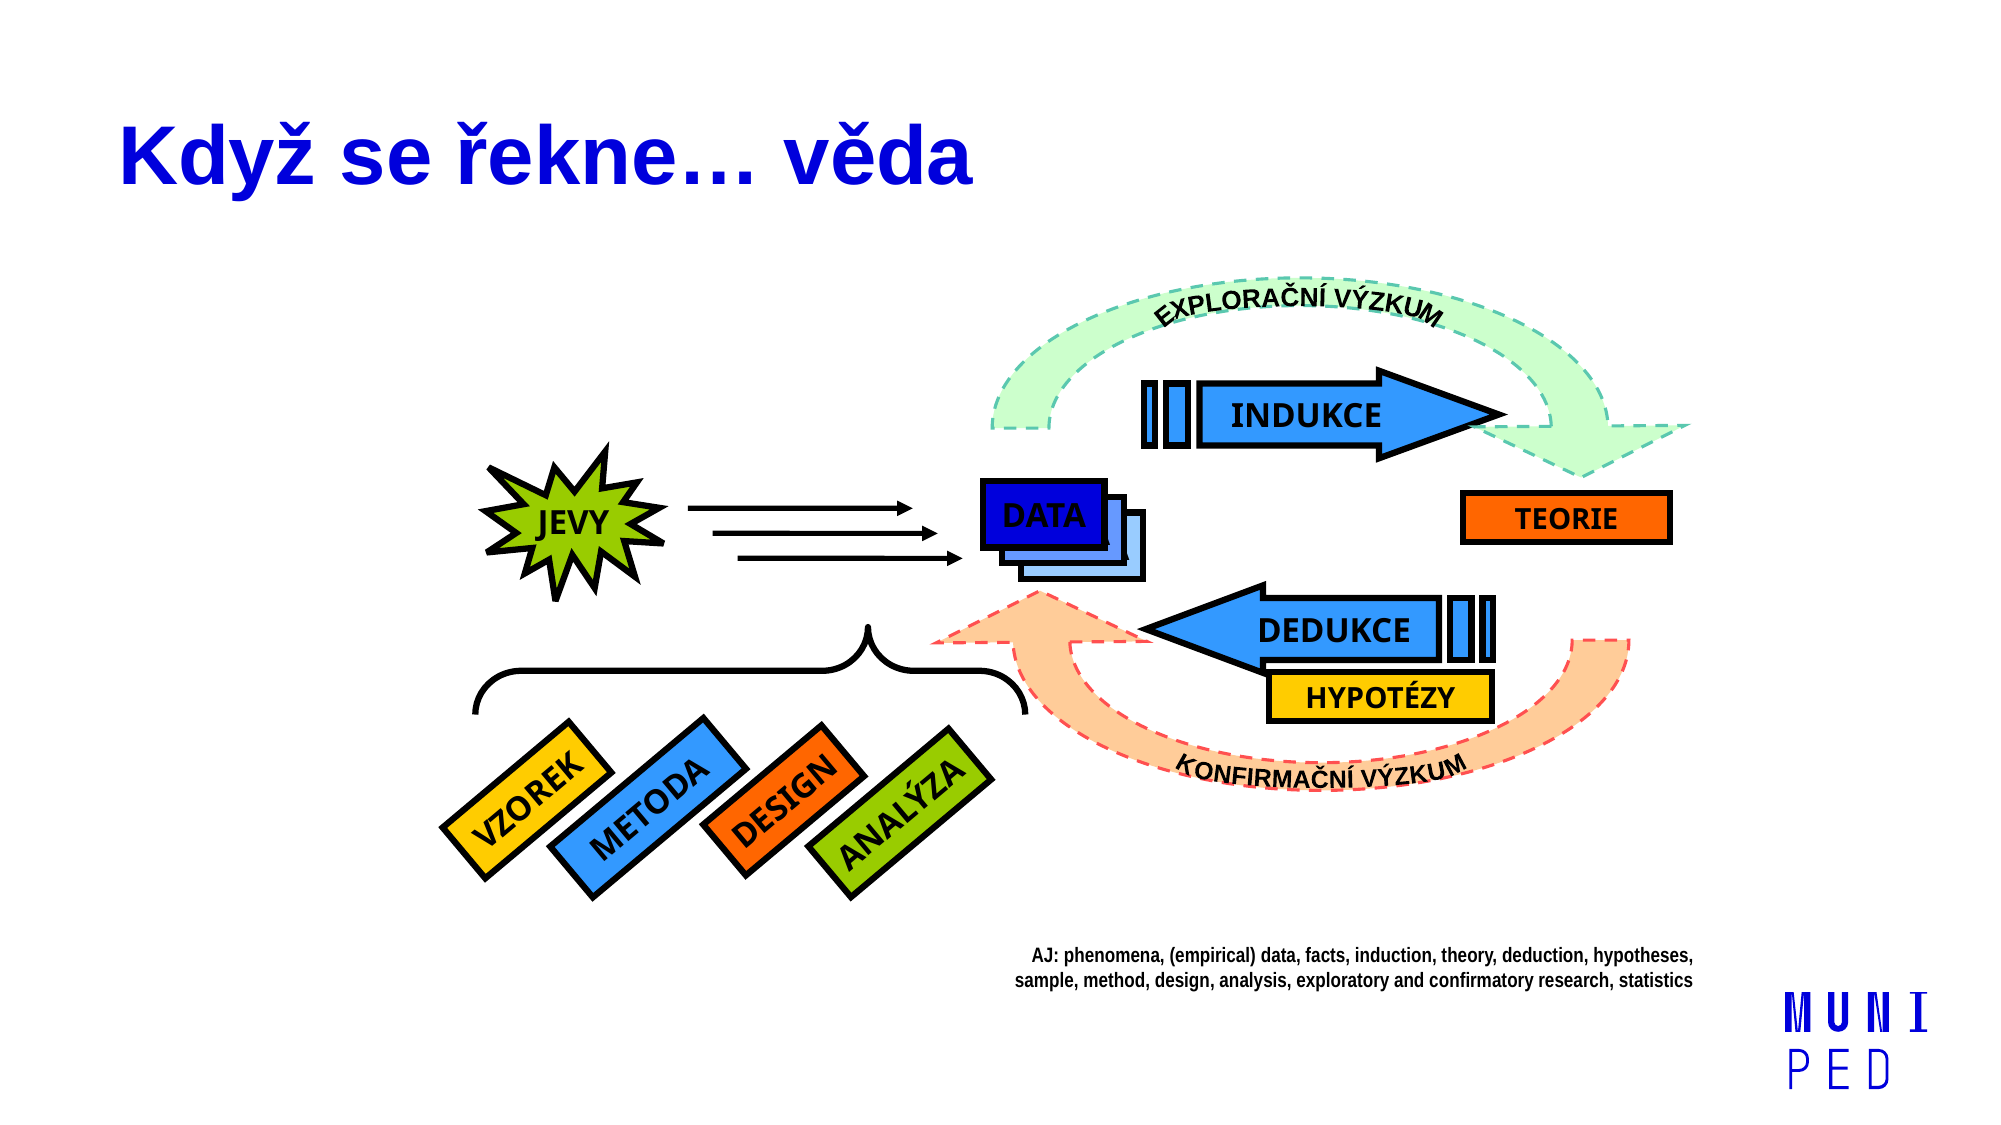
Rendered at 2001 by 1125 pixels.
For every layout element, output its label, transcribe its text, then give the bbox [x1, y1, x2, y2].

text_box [991, 277, 1630, 791]
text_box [687, 480, 986, 580]
text_box TEORIE [1634, 492, 1671, 543]
text_box AJ: phenomena, (empirical) data, facts, induction, theory, deduction, hypotheses, sample, method, design, analysis, exploratory and confirmatory research, statistics [999, 934, 1709, 999]
text_box JEVY [485, 451, 664, 602]
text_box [444, 626, 1026, 847]
title Když se řekne… věda [118, 118, 1883, 193]
